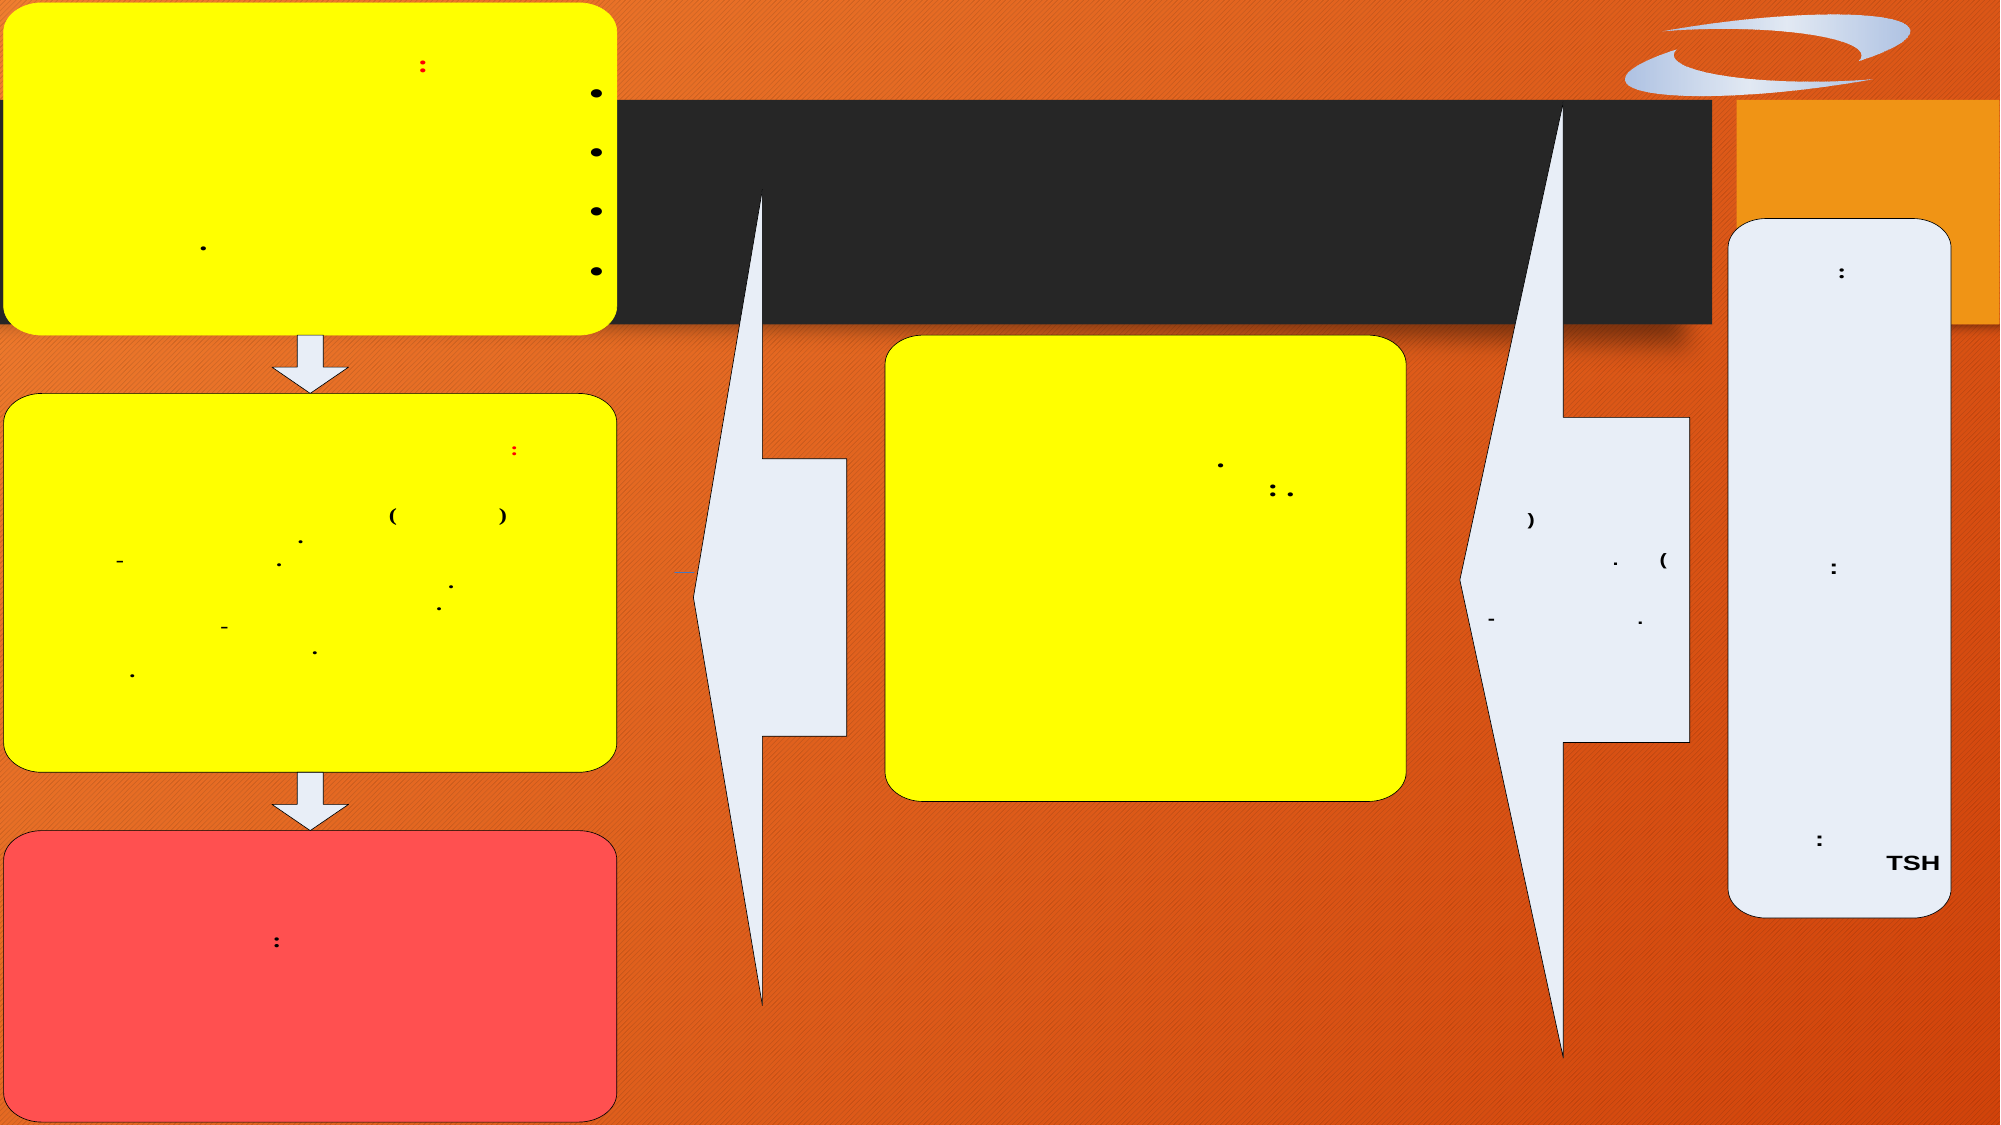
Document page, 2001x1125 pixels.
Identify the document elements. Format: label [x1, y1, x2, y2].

text_box [0, 0, 2000, 1125]
